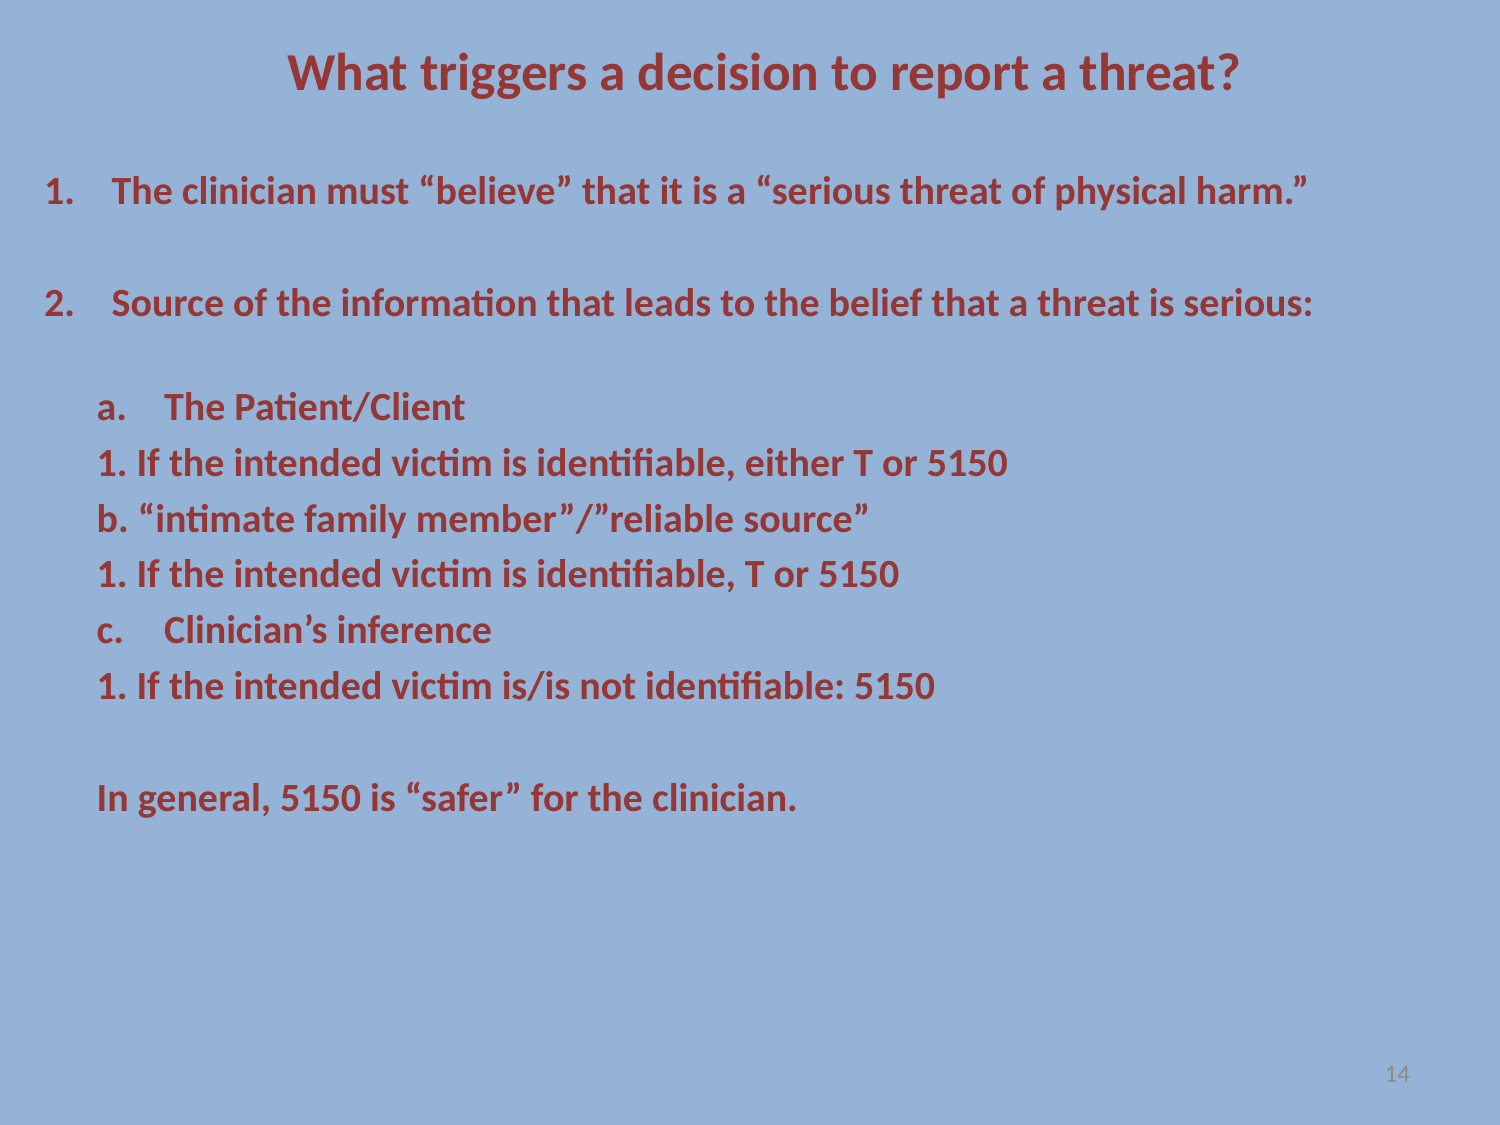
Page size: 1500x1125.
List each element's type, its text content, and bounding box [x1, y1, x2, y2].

slide_number 14 [1074, 1042, 1425, 1103]
list What triggers a decision to report a threat? The clinician must “believe” that it is a “serious threat of physical harm.” Source of the information that leads to the belief that a threat is serious: The Patient/Client 1. If the intended victim is identifiable, either T or 5150 b. “intimate family member”/”reliable source” 1. If the intended victim is identifiable, T or 5150 Clinician’s inference 1. If the intended victim is/is not identifiable: 5150 In general, 5150 is “safer” for the clinician. [29, 29, 1500, 870]
